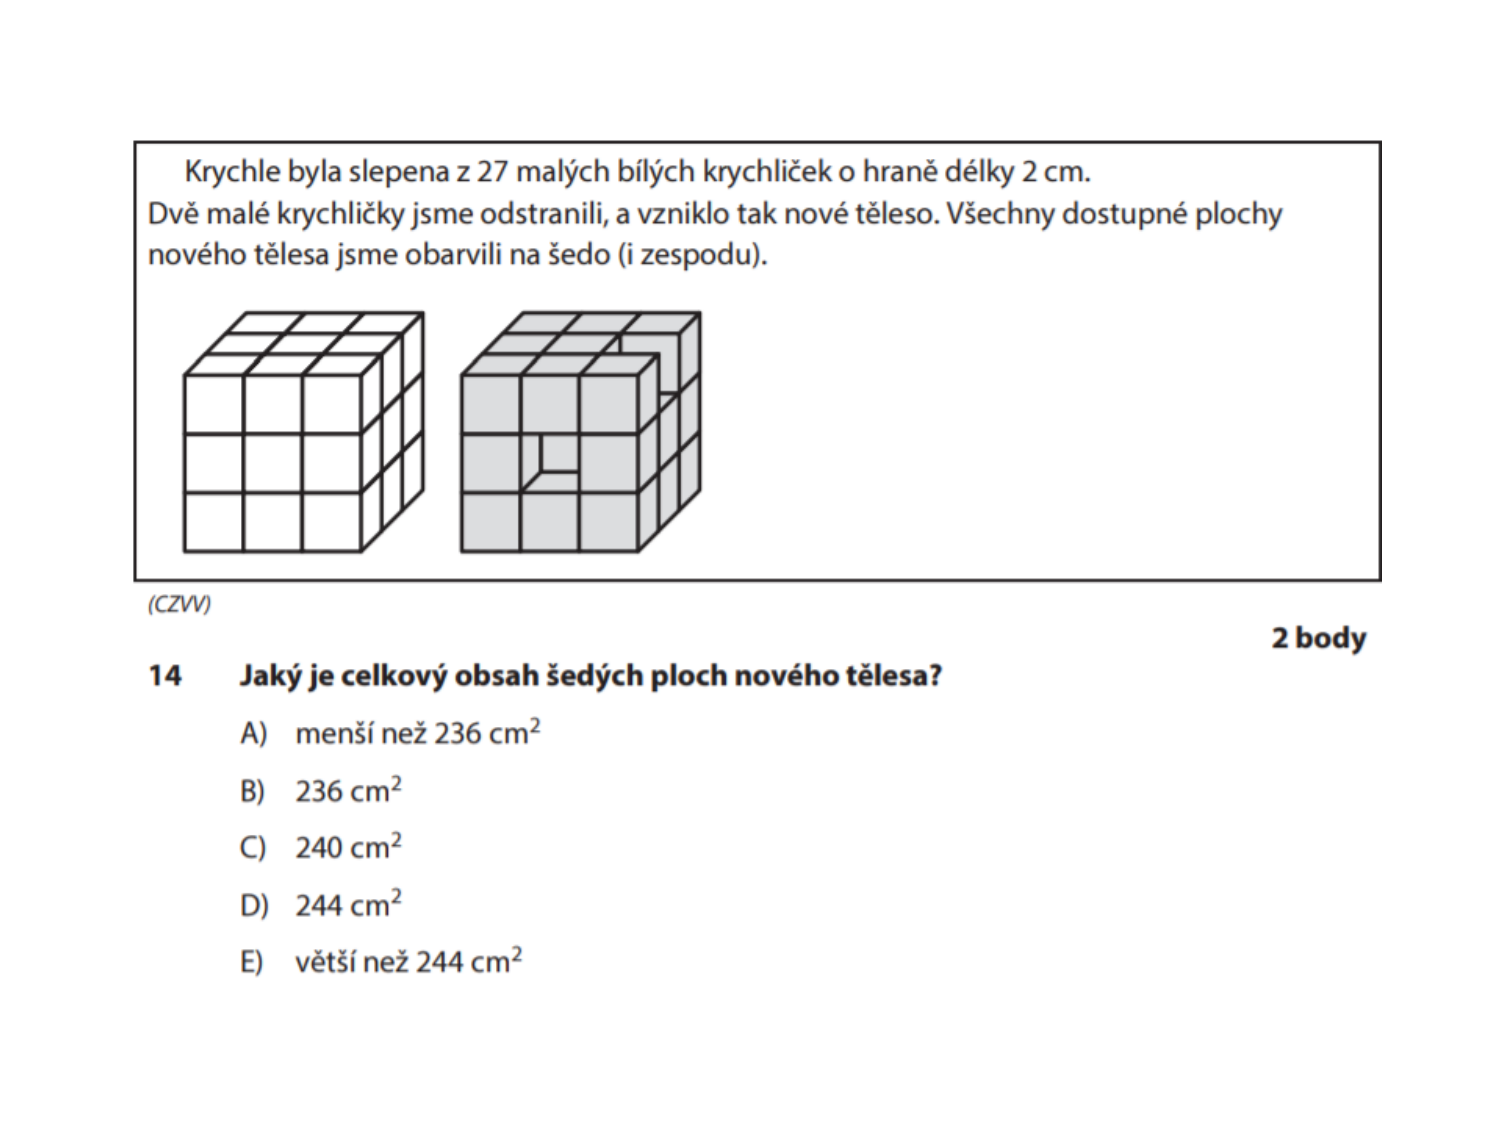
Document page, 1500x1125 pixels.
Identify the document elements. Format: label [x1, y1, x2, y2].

picture [118, 133, 1382, 992]
